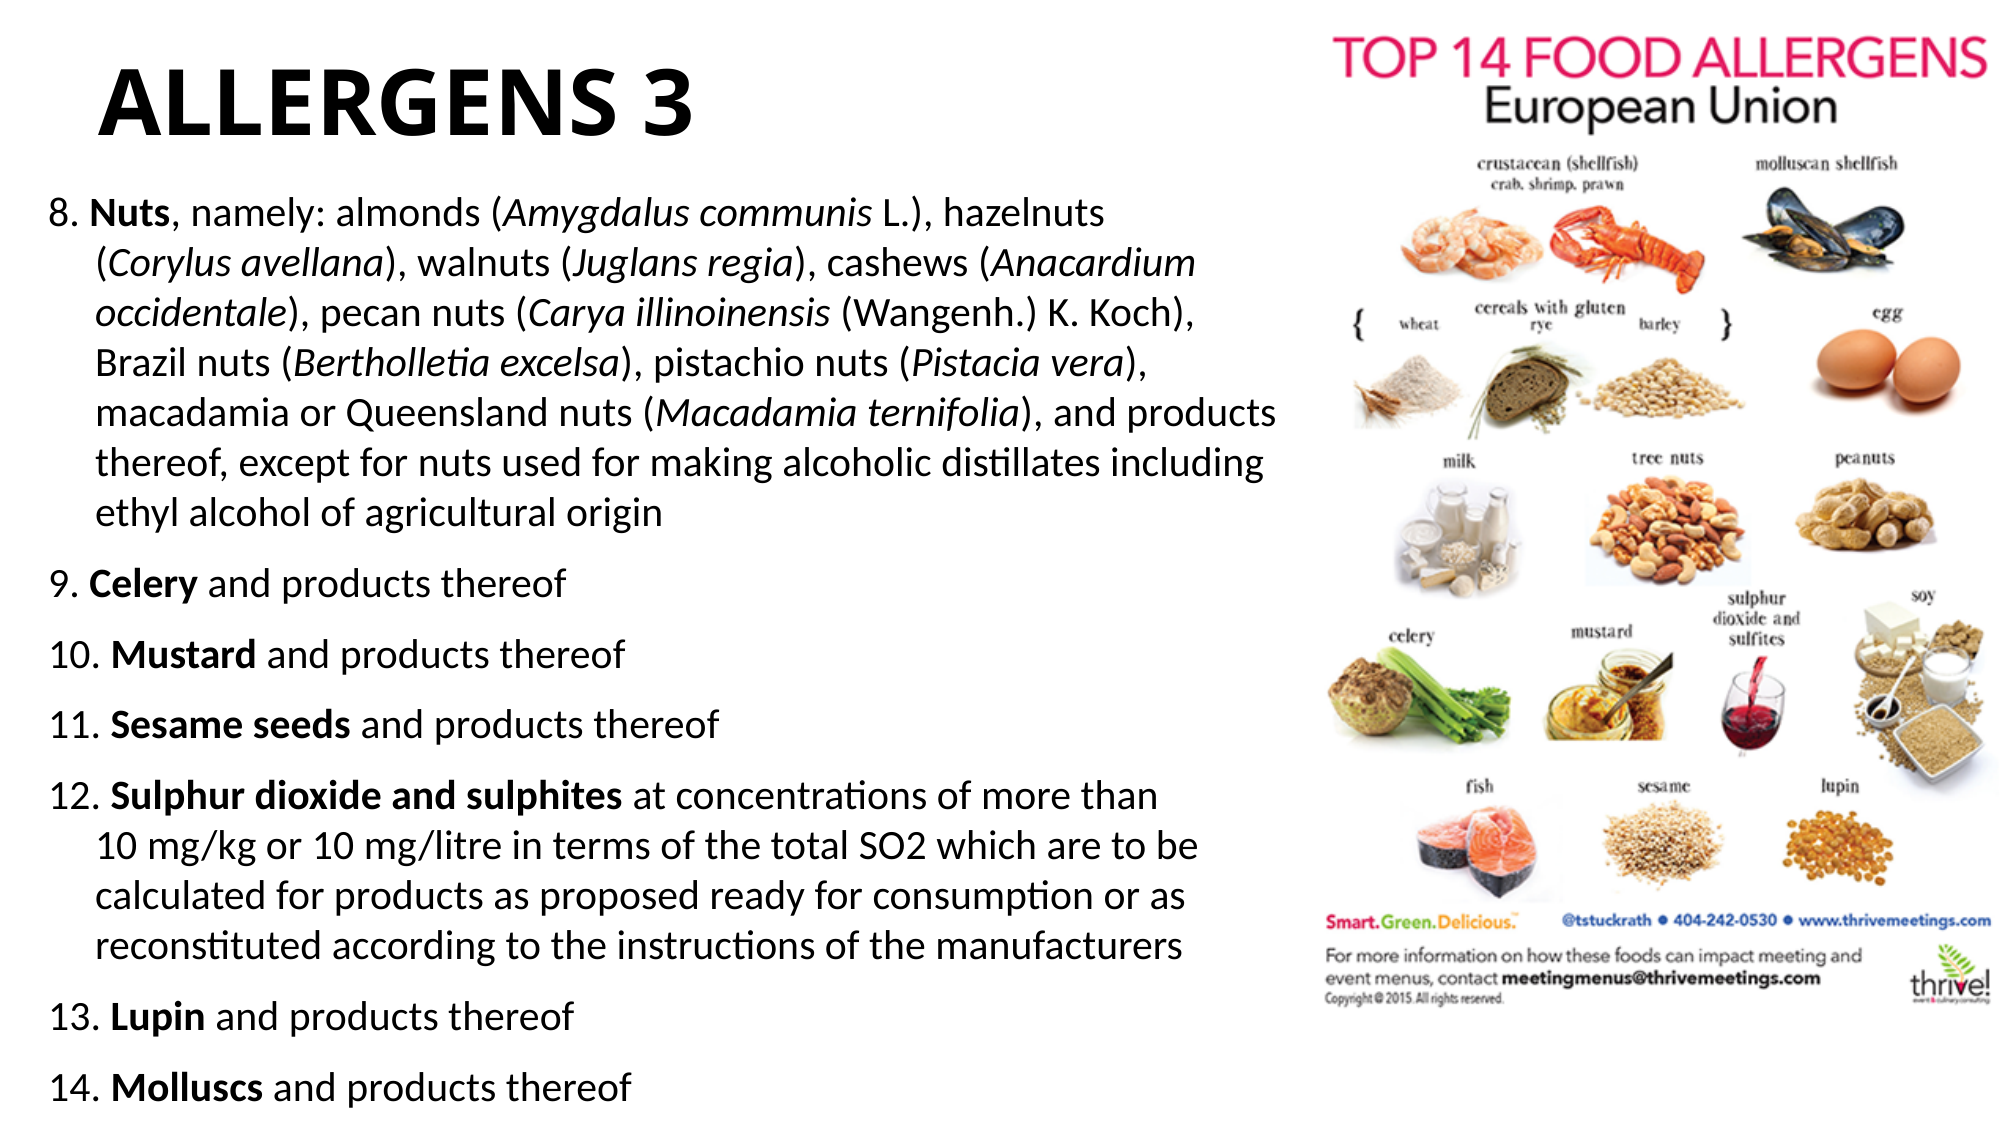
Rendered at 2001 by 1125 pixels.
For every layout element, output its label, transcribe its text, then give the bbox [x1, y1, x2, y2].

list 8. Nuts, namely: almonds (Amygdalus communis L.), hazelnuts (Corylus avellana), walnuts (Juglans regia), cashews (Anacardium occidentale), pecan nuts (Carya illinoinensis (Wangenh.) K. Koch), Brazil nuts (Bertholletia excelsa), pistachio nuts (Pistacia vera), macadamia or Queensland nuts (Macadamia ternifolia), and products thereof, except for nuts used for making alcoholic distillates including ethyl alcohol of agricultural origin 9. Celery and products thereof 10. Mustard and products thereof 11. Sesame seeds and products thereof 12. Sulphur dioxide and sulphites at concentrations of more than 10 mg/kg or 10 mg/litre in terms of the total SO2 which are to be calculated for products as proposed ready for consumption or as reconstituted according to the instructions of the manufacturers 13. Lupin and products thereof 14. Molluscs and products thereof [40, 105, 1767, 1089]
text_box aLLERGENS 3 [90, 49, 1291, 163]
picture [1291, 0, 2000, 1043]
